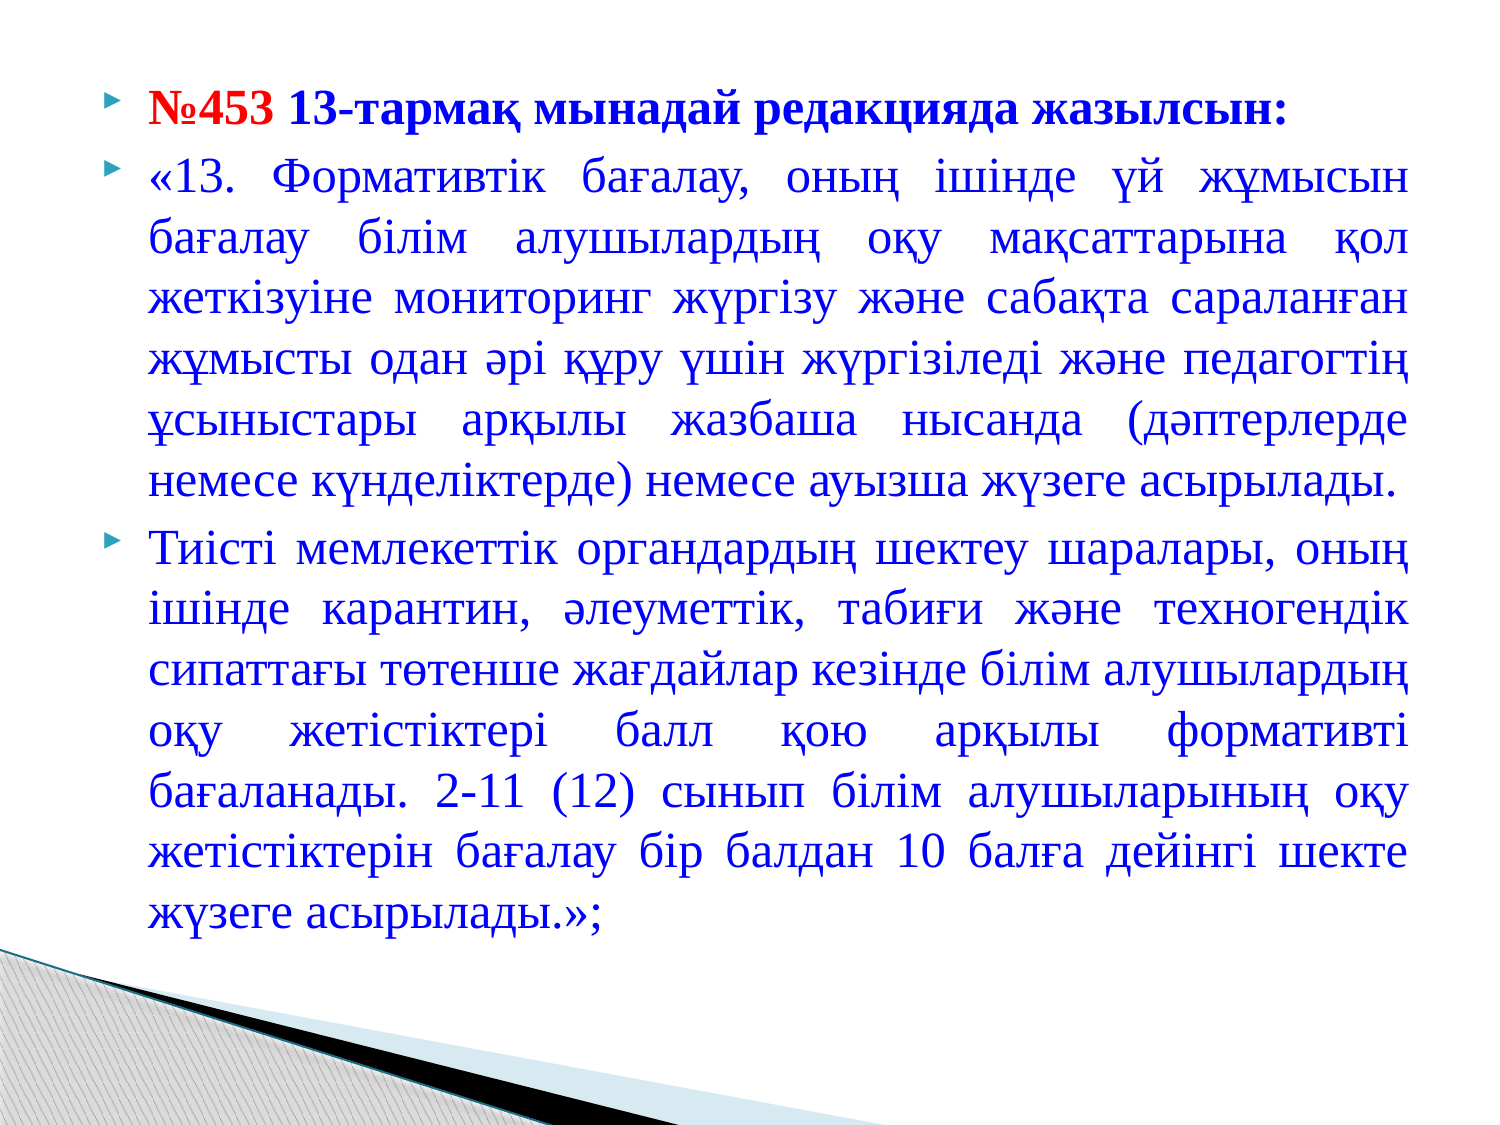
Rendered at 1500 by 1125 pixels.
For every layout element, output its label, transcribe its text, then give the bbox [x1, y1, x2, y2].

list №453 13-тармақ мынадай редакцияда жазылсын: «13. Формативтік бағалау, оның ішінде үй жұмысын бағалау білім алушылардың оқу мақсаттарына қол жеткізуіне мониторинг жүргізу және сабақта сараланған жұмысты одан әрі құру үшін жүргізіледі және педагогтің ұсыныстары арқылы жазбаша нысанда (дәптерлерде немесе күнделіктерде) немесе ауызша жүзеге асырылады. Тиісті мемлекеттік органдардың шектеу шаралары, оның ішінде карантин, әлеуметтік, табиғи және техногендік сипаттағы төтенше жағдайлар кезінде білім алушылардың оқу жетістіктері балл қою арқылы формативті бағаланады. 2-11 (12) сынып білім алушыларының оқу жетістіктерін бағалау бір балдан 10 балға дейінгі шекте жүзеге асырылады.»; [75, 66, 1425, 986]
